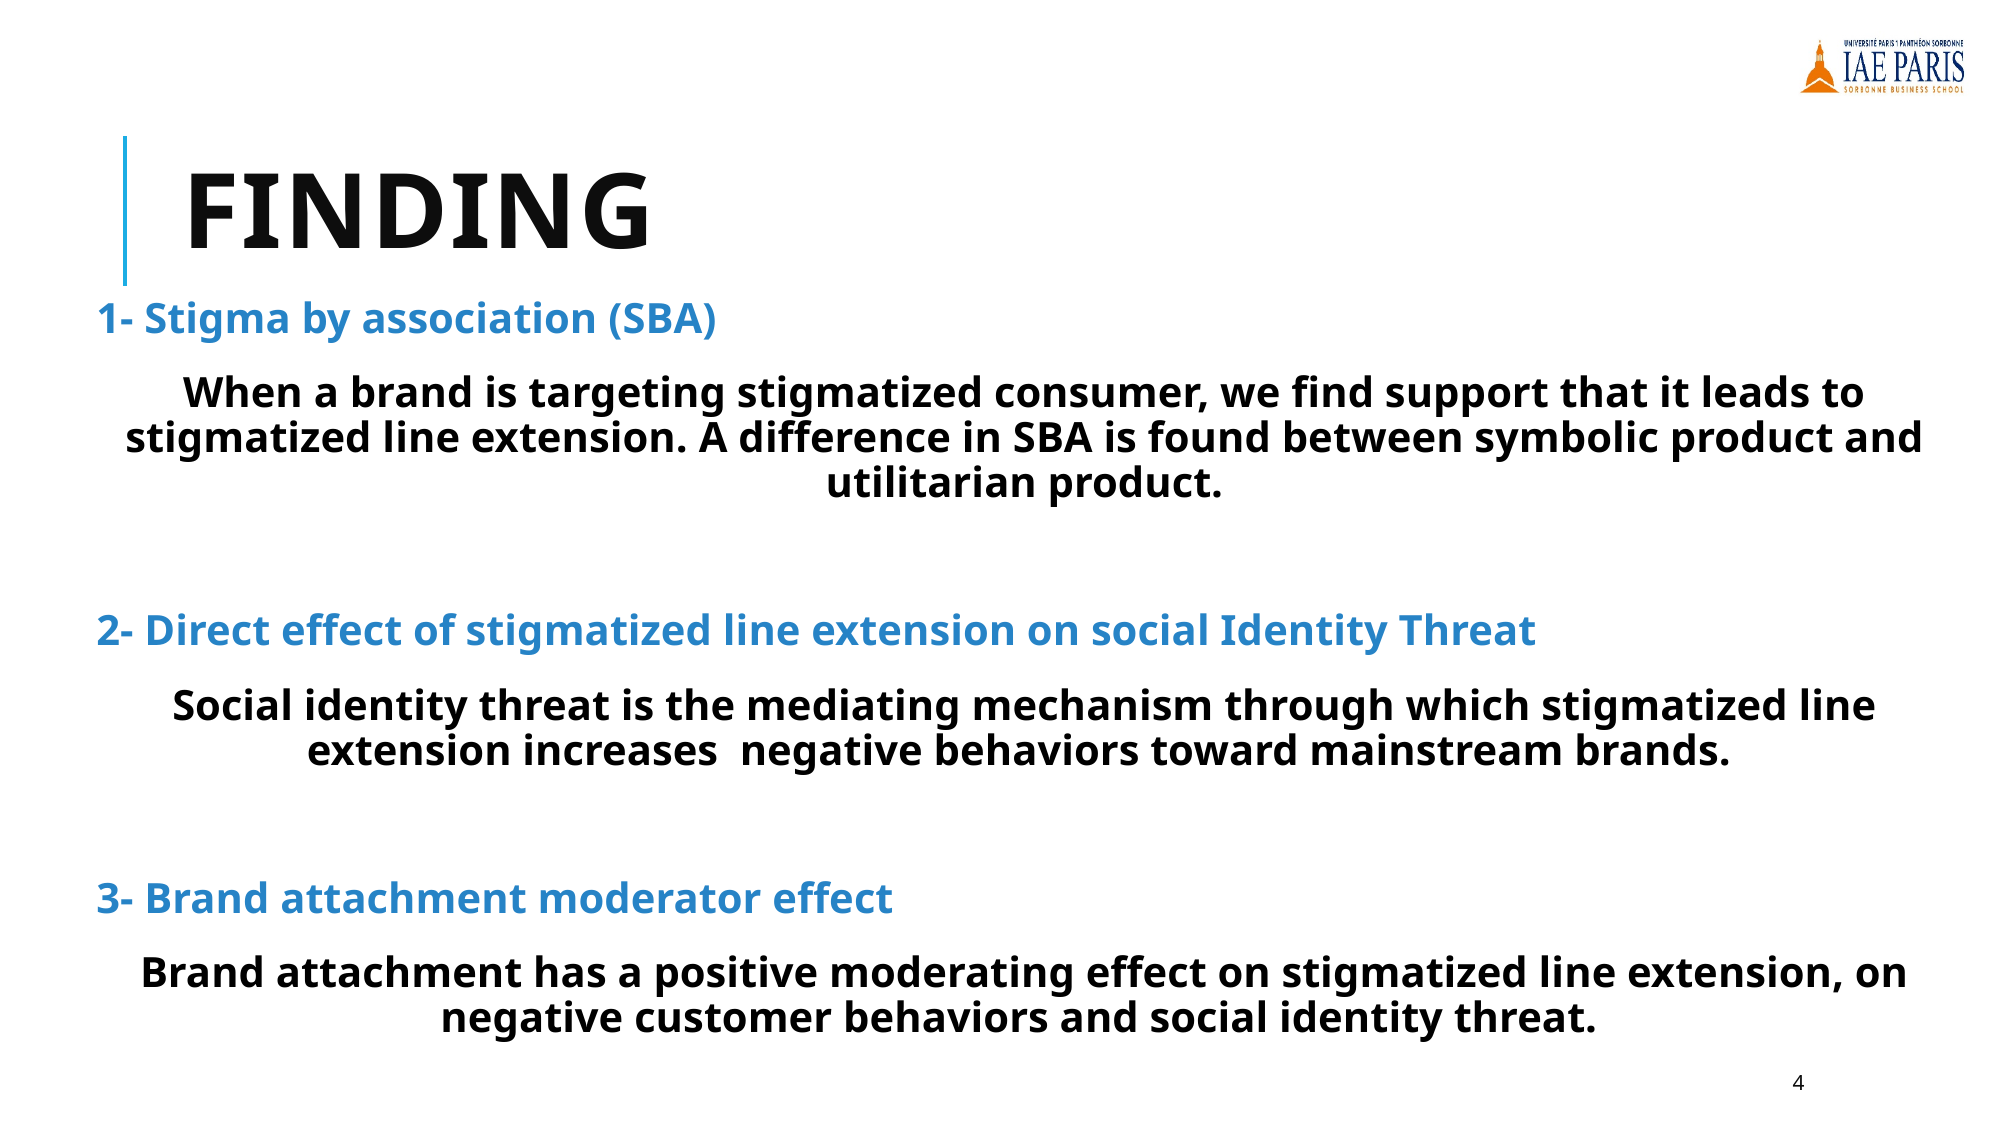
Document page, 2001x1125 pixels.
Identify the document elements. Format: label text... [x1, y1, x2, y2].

list 1- Stigma by association (SBA) When a brand is targeting stigmatized consumer, we find support that it leads to stigmatized line extension. A difference in SBA is found between symbolic product and utilitarian product. 2- Direct effect of stigmatized line extension on social Identity Threat Social identity threat is the mediating mechanism through which stigmatized line extension increases negative behaviors toward mainstream brands. 3- Brand attachment moderator effect Brand attachment has a positive moderating effect on stigmatized line extension, on negative customer behaviors and social identity threat. [73, 289, 1961, 1092]
slide_number 4 [1777, 1061, 1938, 1107]
title Finding [168, 96, 1763, 289]
picture [1780, 11, 1990, 122]
